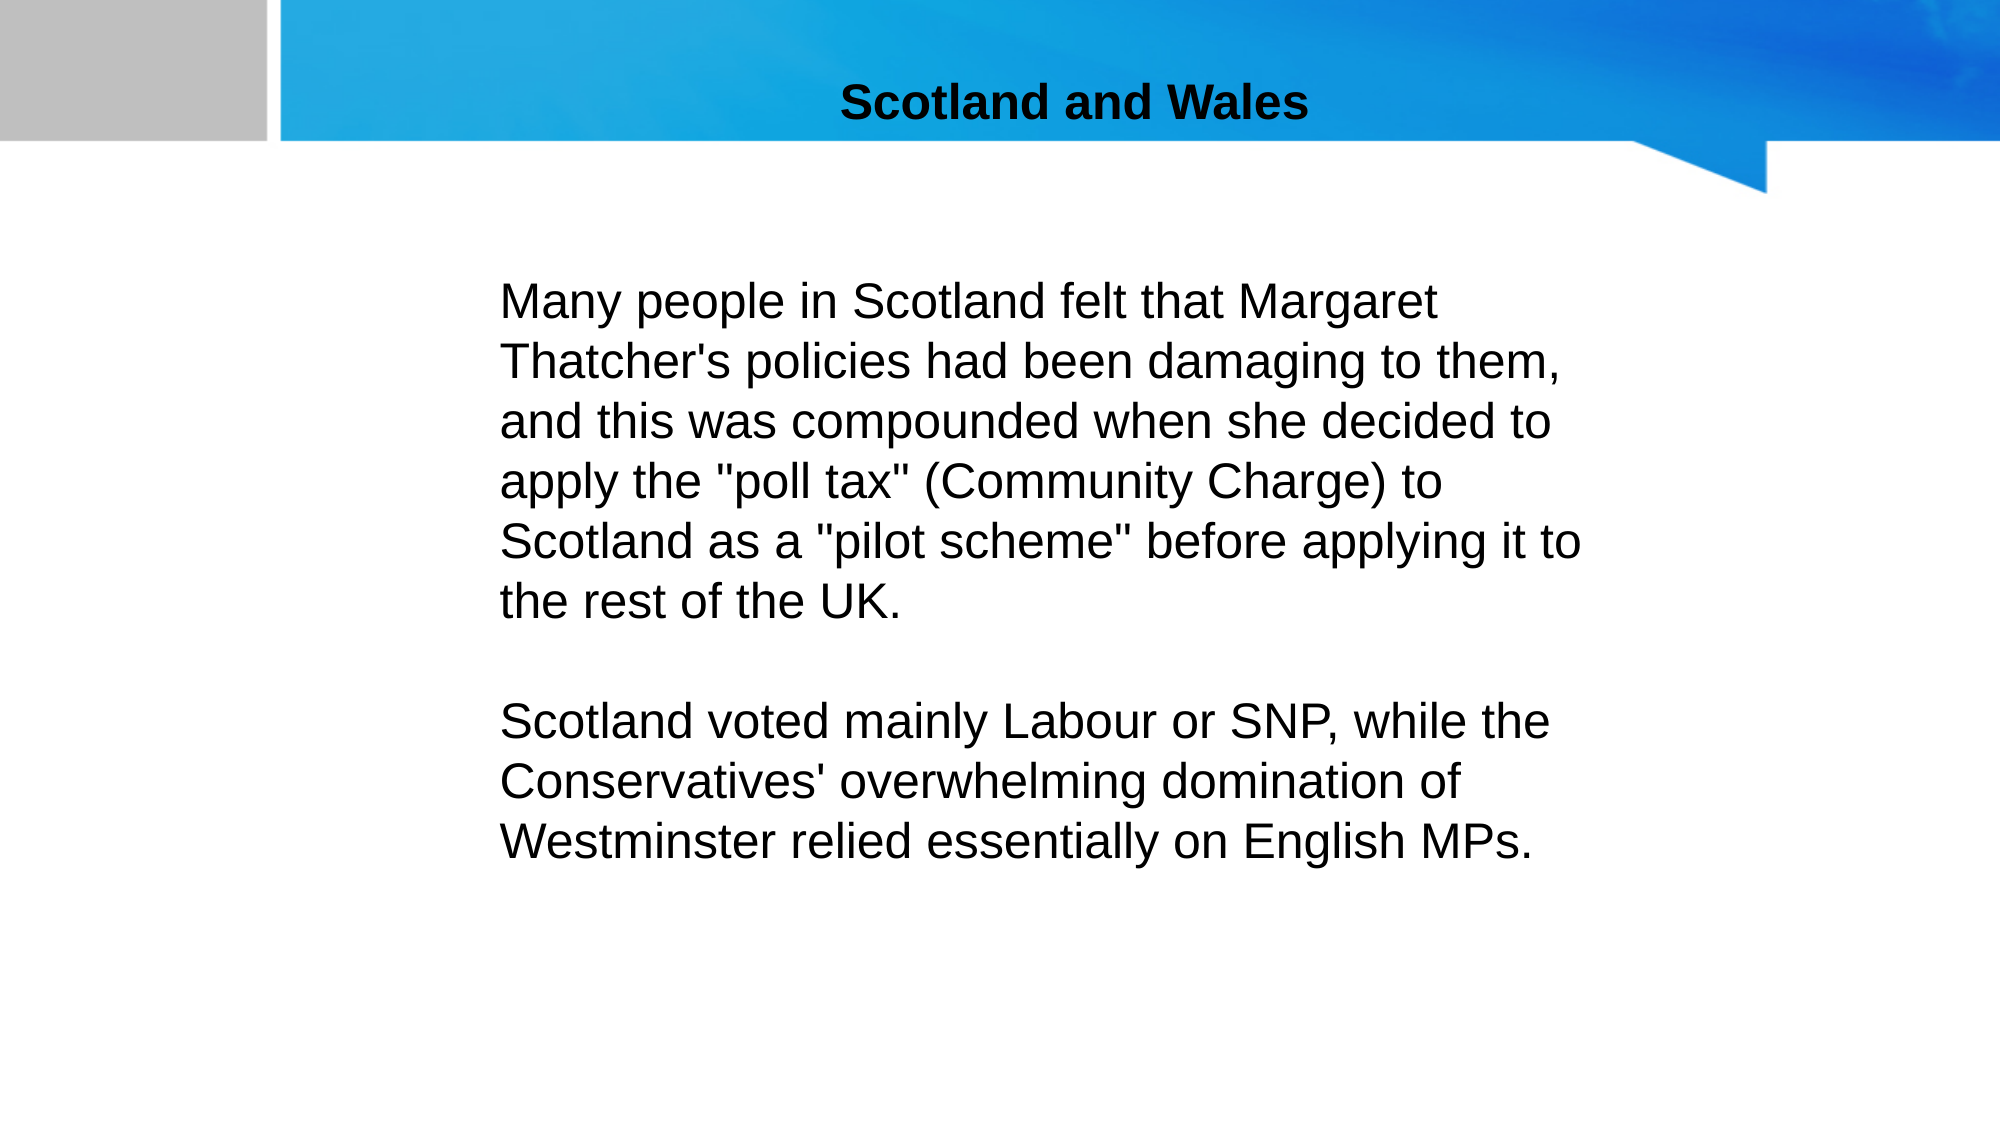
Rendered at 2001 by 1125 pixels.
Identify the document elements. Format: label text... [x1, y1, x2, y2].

text_box Scotland and Wales [462, 62, 1688, 150]
text_box Many people in Scotland felt that Margaret Thatcher's policies had been damaging to them, and this was compounded when she decided to apply the "poll tax" (Community Charge) to Scotland as a "pilot scheme" before applying it to the rest of the UK. Scotland voted mainly Labour or SNP, while the Conservatives' overwhelming domination of Westminster relied essentially on English MPs. [484, 261, 1638, 876]
picture [0, 0, 2000, 1125]
